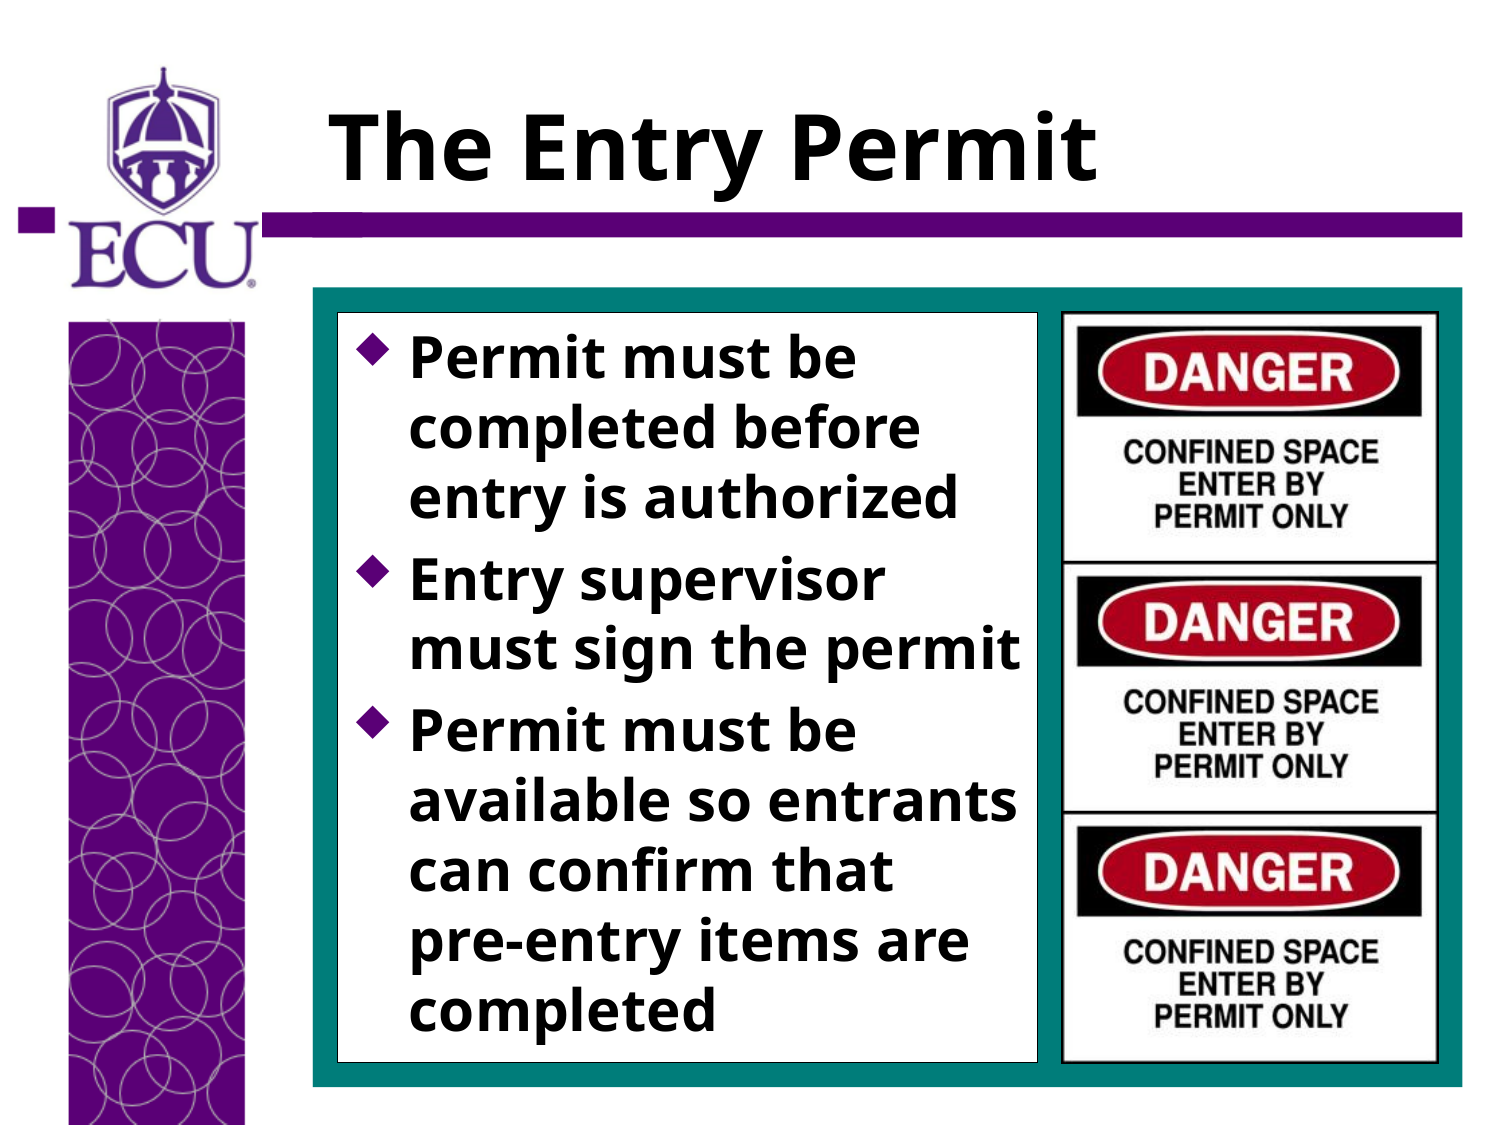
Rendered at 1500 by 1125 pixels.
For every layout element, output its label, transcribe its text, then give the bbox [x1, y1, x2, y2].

list Permit must be completed before entry is authorized Entry supervisor must sign the permit Permit must be available so entrants can confirm that pre-entry items are completed [337, 312, 1038, 1063]
picture [0, 0, 262, 1125]
picture [1062, 312, 1438, 1063]
title The Entry Permit [312, 62, 1488, 225]
